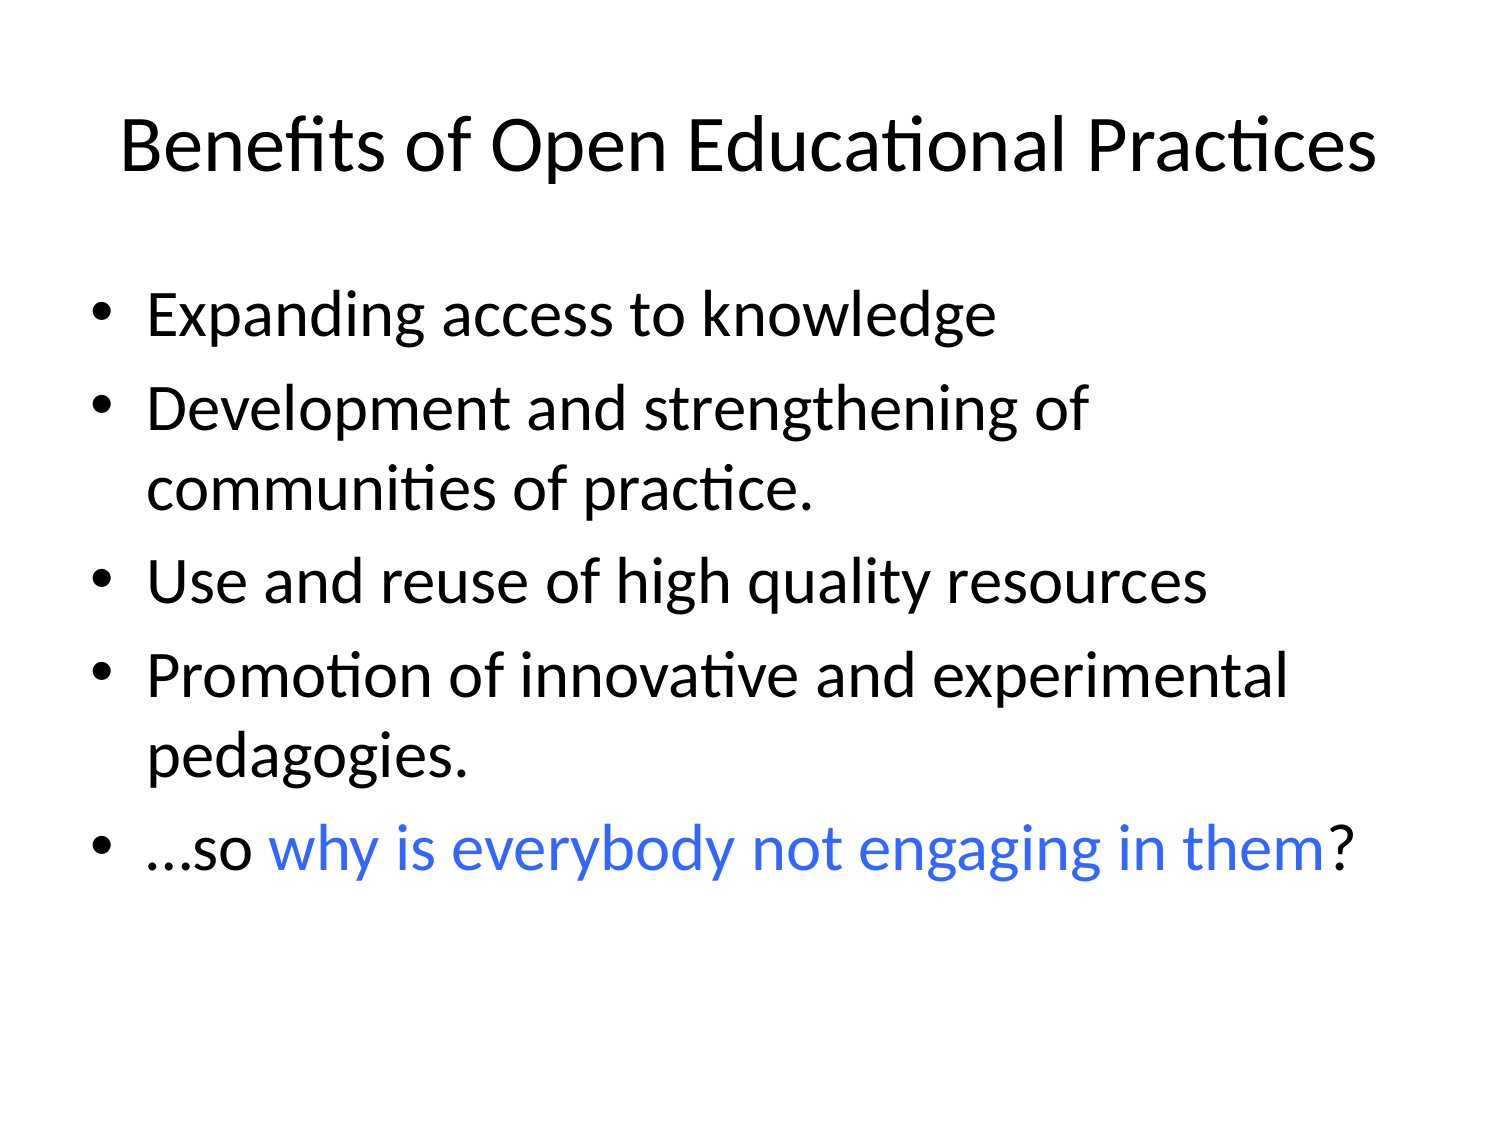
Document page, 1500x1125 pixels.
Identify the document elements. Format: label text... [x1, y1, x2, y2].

title Benefits of Open Educational Practices [75, 45, 1425, 233]
list Expanding access to knowledge Development and strengthening of communities of practice. Use and reuse of high quality resources Promotion of innovative and experimental pedagogies. …so why is everybody not engaging in them? [75, 262, 1425, 1005]
